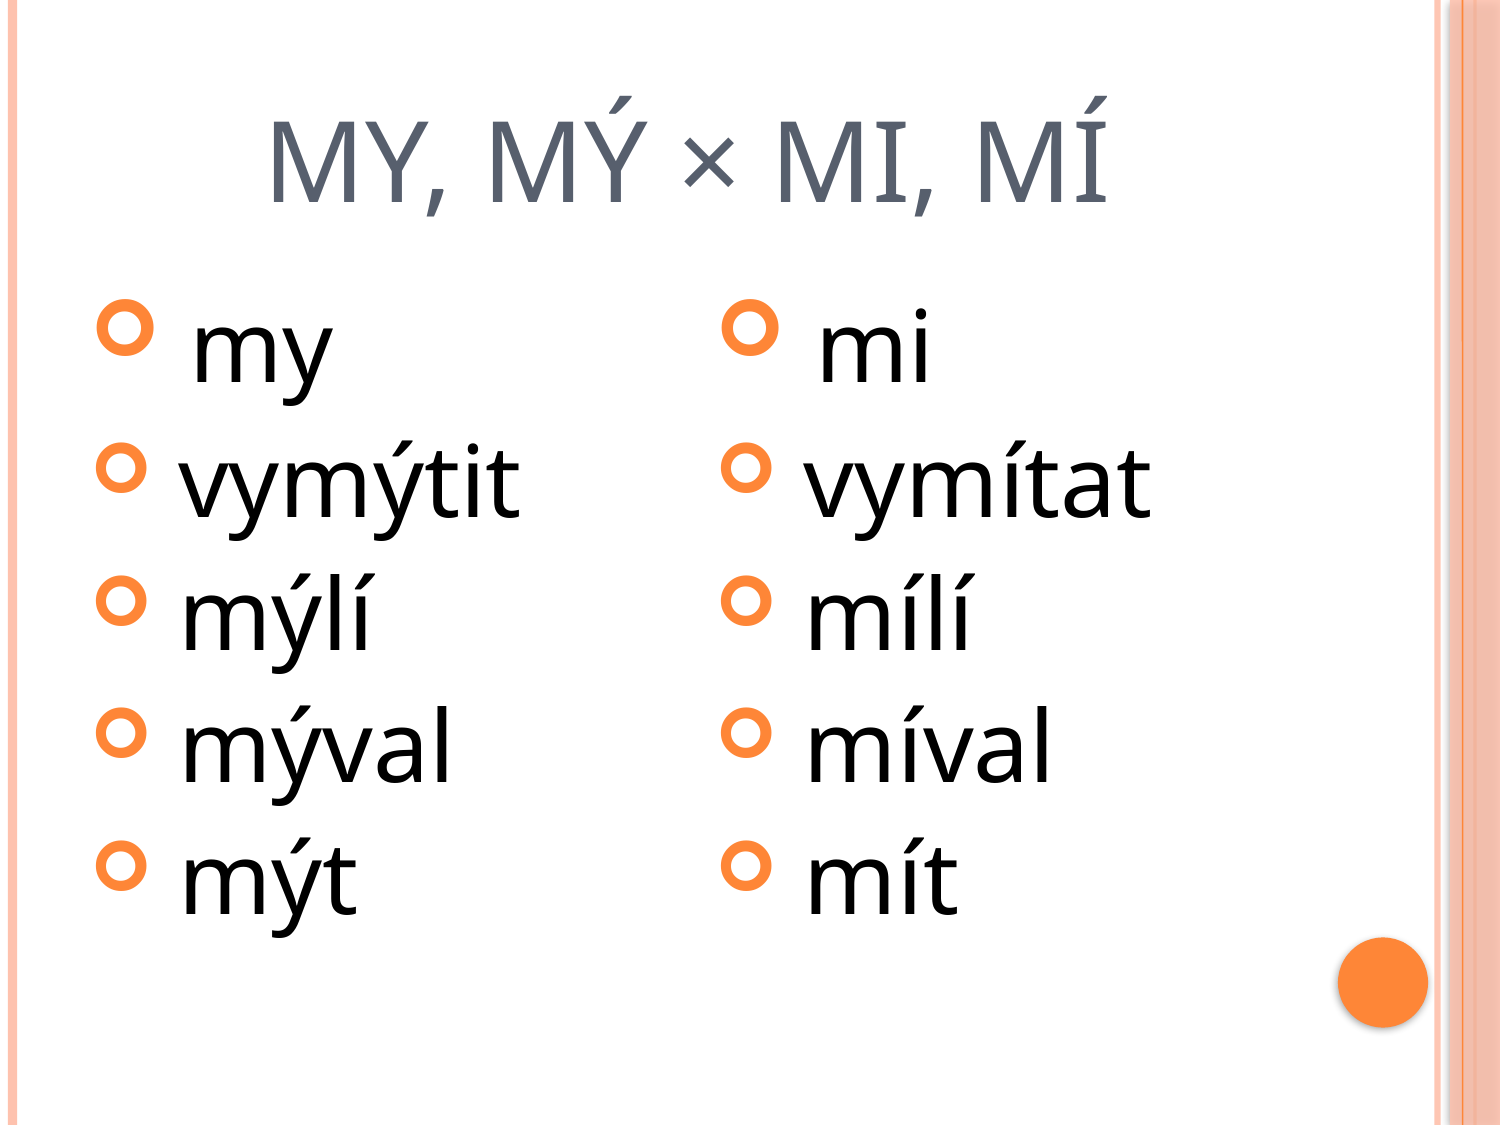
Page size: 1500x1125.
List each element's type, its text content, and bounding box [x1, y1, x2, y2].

list my vymýtit mýlí mýval mýt [74, 262, 676, 1013]
title my, mý × mi, mí [75, 45, 1300, 233]
list mi vymítat mílí míval mít [700, 262, 1301, 1013]
